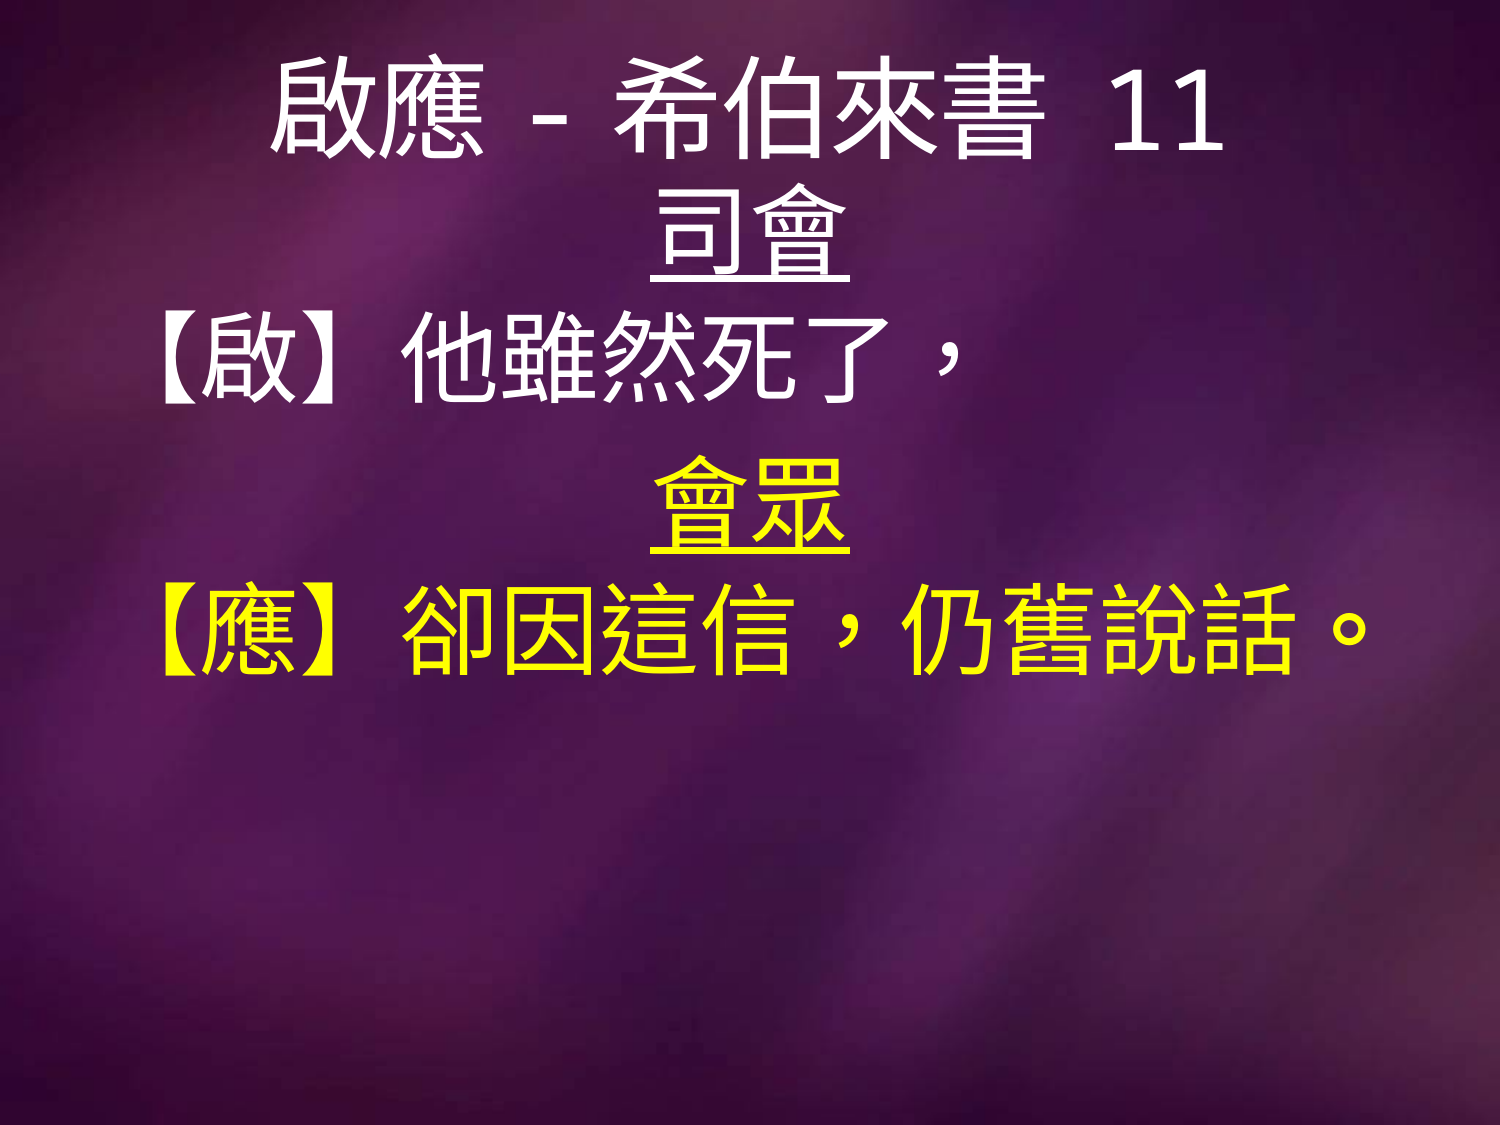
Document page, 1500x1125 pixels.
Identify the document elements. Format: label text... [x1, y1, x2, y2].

picture [0, 0, 1500, 1125]
list 司會 【啟】他雖然死了， 會眾 【應】卻因這信，仍舊說話。 [99, 181, 1400, 707]
title 啟應-希伯來書 11 [62, 37, 1438, 174]
